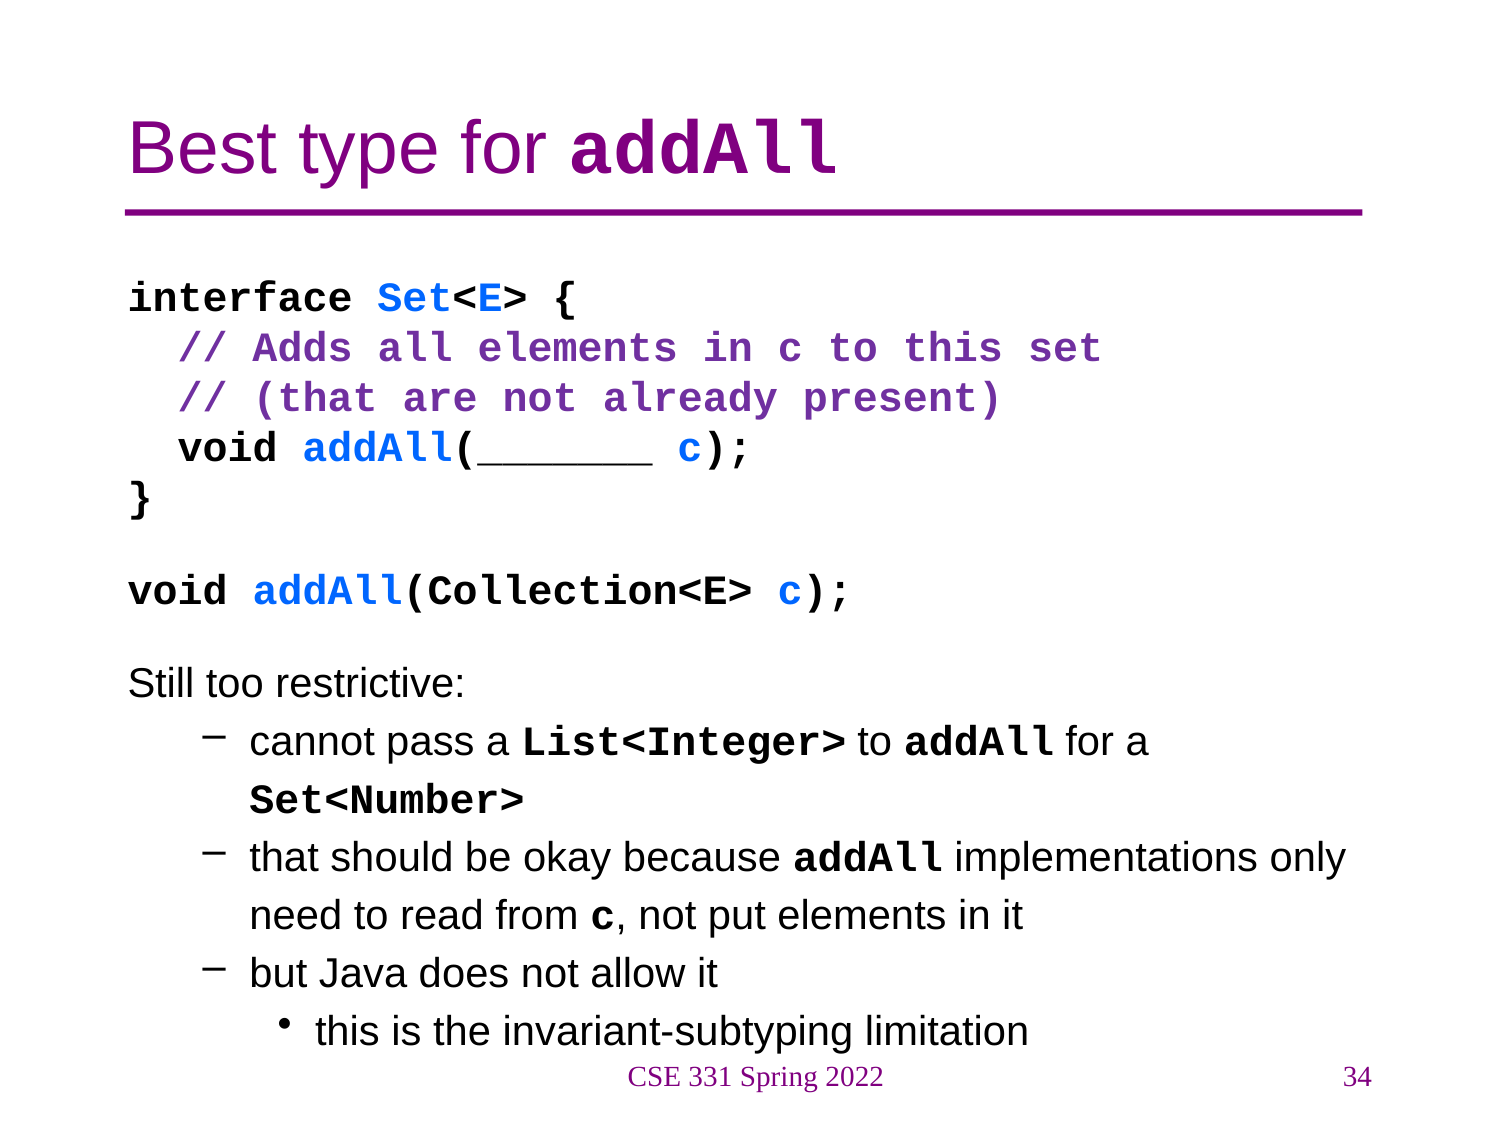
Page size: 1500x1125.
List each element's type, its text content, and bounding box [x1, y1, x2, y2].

list interface Set<E> { // Adds all elements in c to this set // (that are not already present) void addAll(_______ c); } void addAll(Collection<E> c); Still too restrictive: cannot pass a List<Integer> to addAll for a Set<Number> that should be okay because addAll implementations only need to read from c, not put elements in it but Java does not allow it this is the invariant-subtyping limitation [112, 262, 1450, 1000]
title Best type for addAll [112, 50, 1388, 238]
footer CSE 331 Spring 2022 [474, 1049, 1038, 1125]
slide_number 34 [1074, 1049, 1388, 1125]
